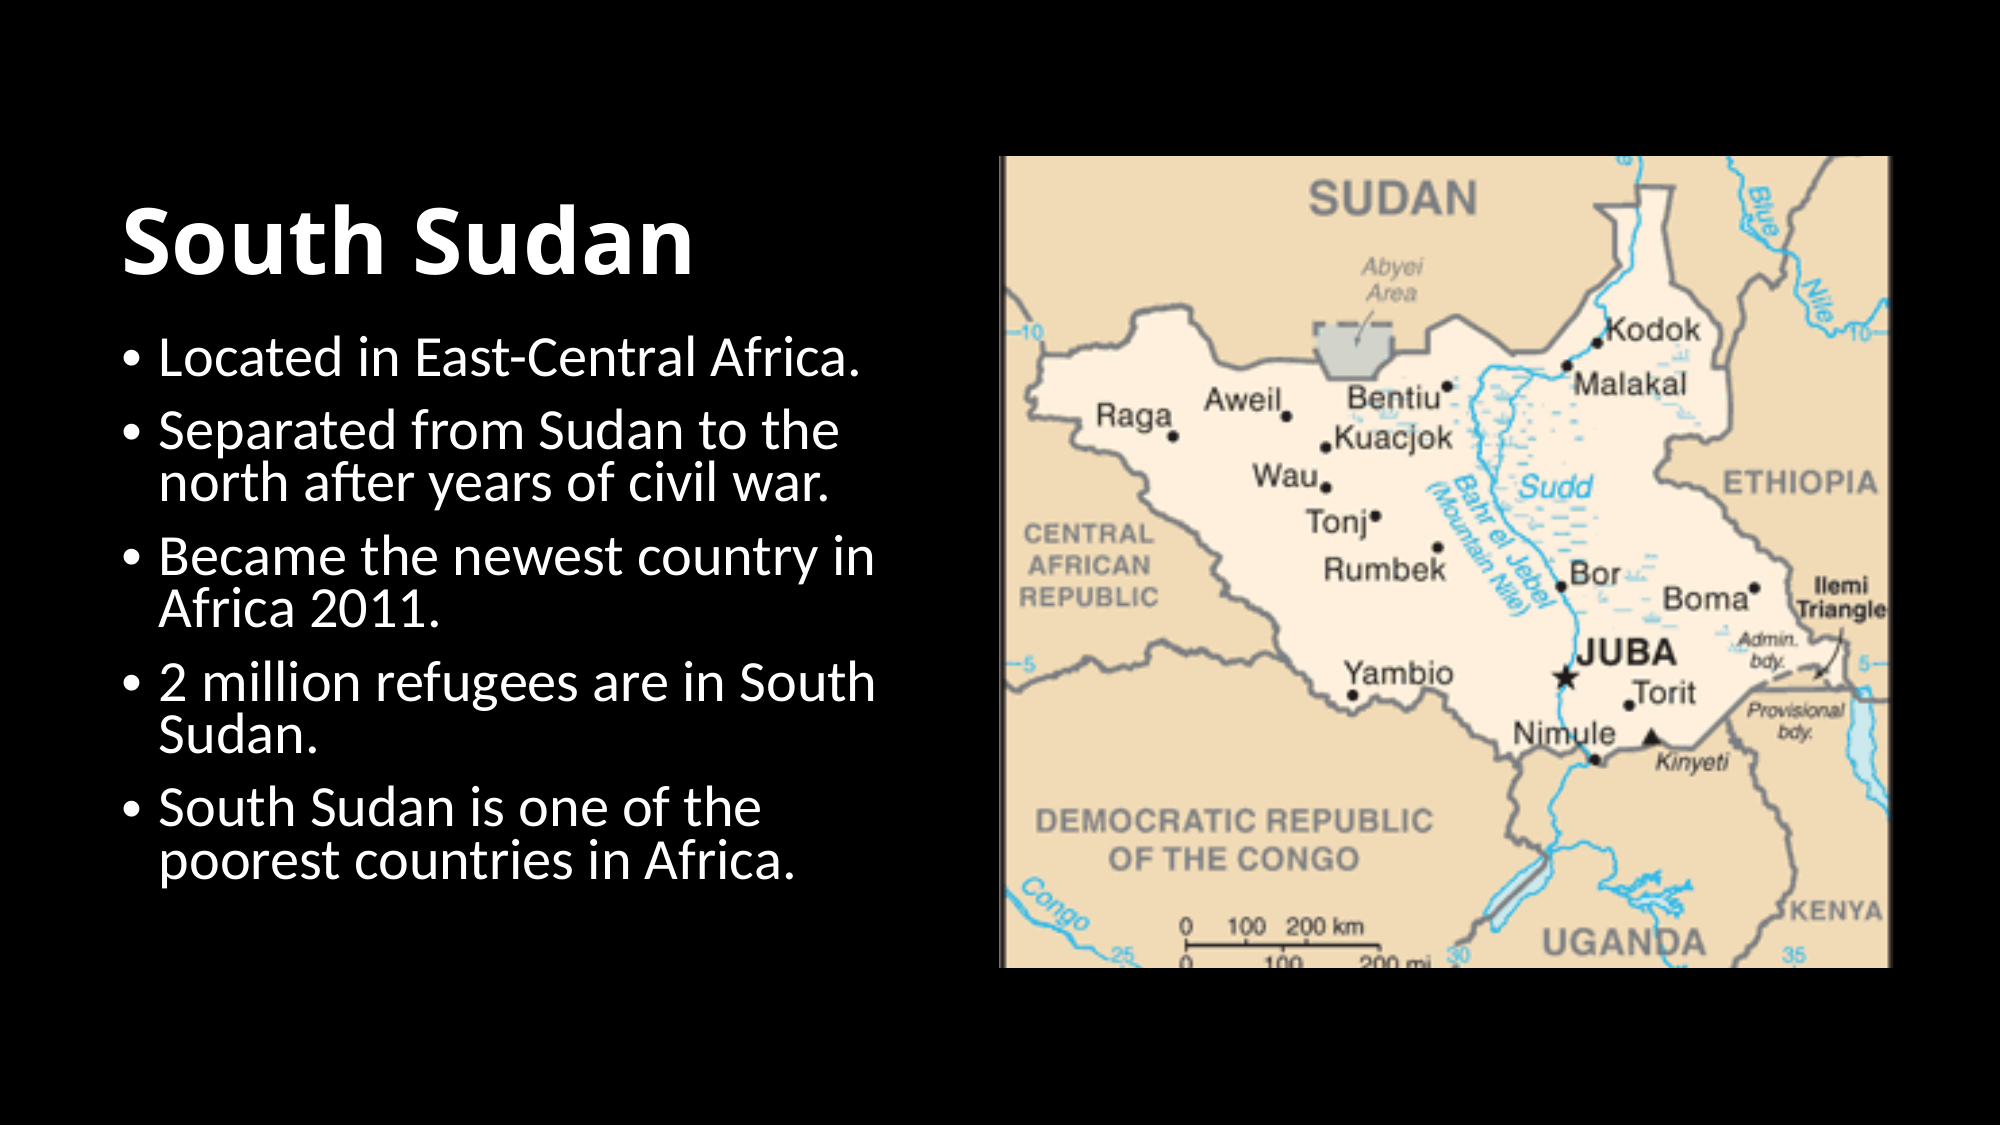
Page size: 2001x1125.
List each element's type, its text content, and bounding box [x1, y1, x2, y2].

picture [999, 156, 1894, 968]
title South Sudan [106, 103, 948, 326]
list Located in East-Central Africa. Separated from Sudan to the north after years of civil war. Became the newest country in Africa 2011. 2 million refugees are in South Sudan. South Sudan is one of the poorest countries in Africa. [106, 326, 948, 1021]
